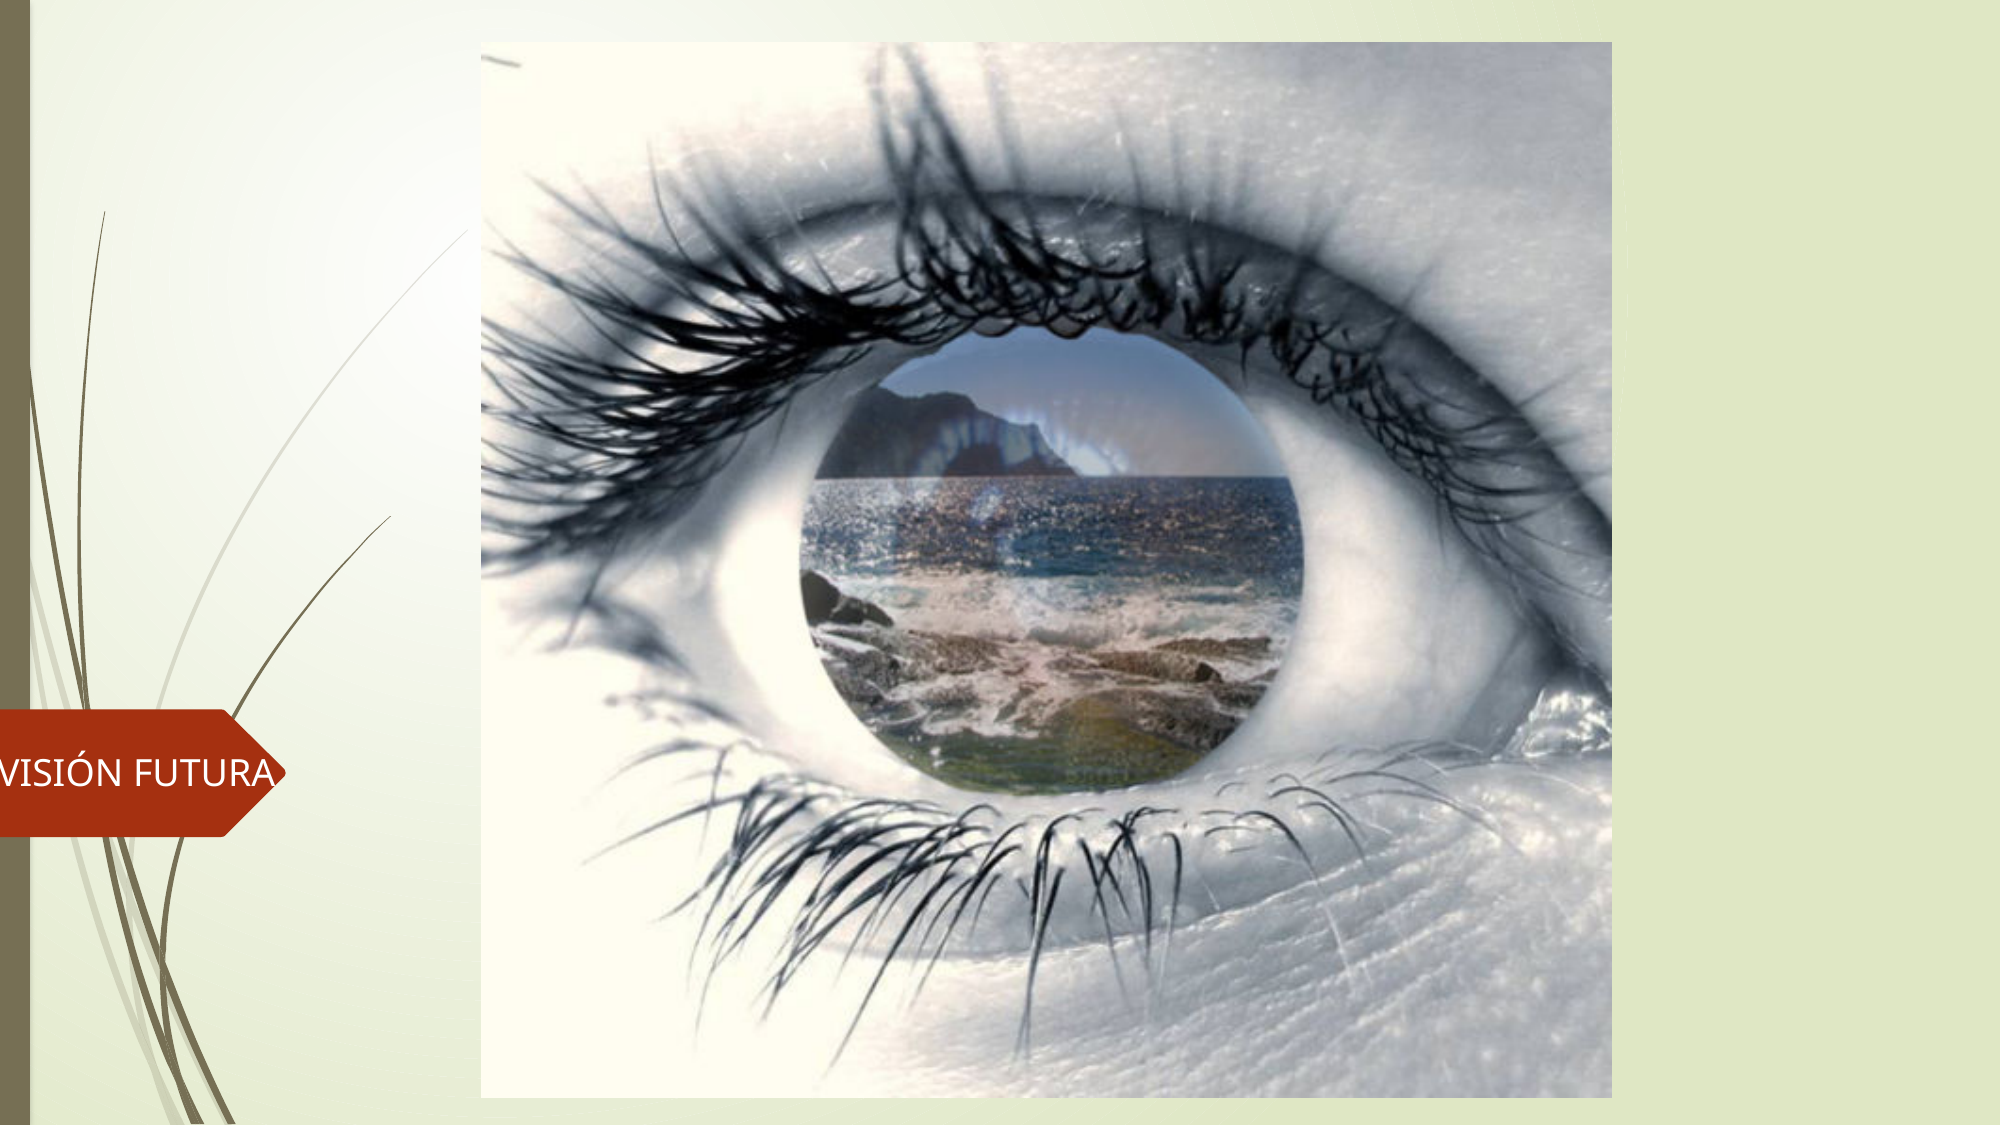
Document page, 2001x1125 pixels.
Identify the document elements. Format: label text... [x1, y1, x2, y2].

subtitle VISIÓN FUTURA [0, 741, 477, 926]
picture [481, 41, 1613, 1098]
